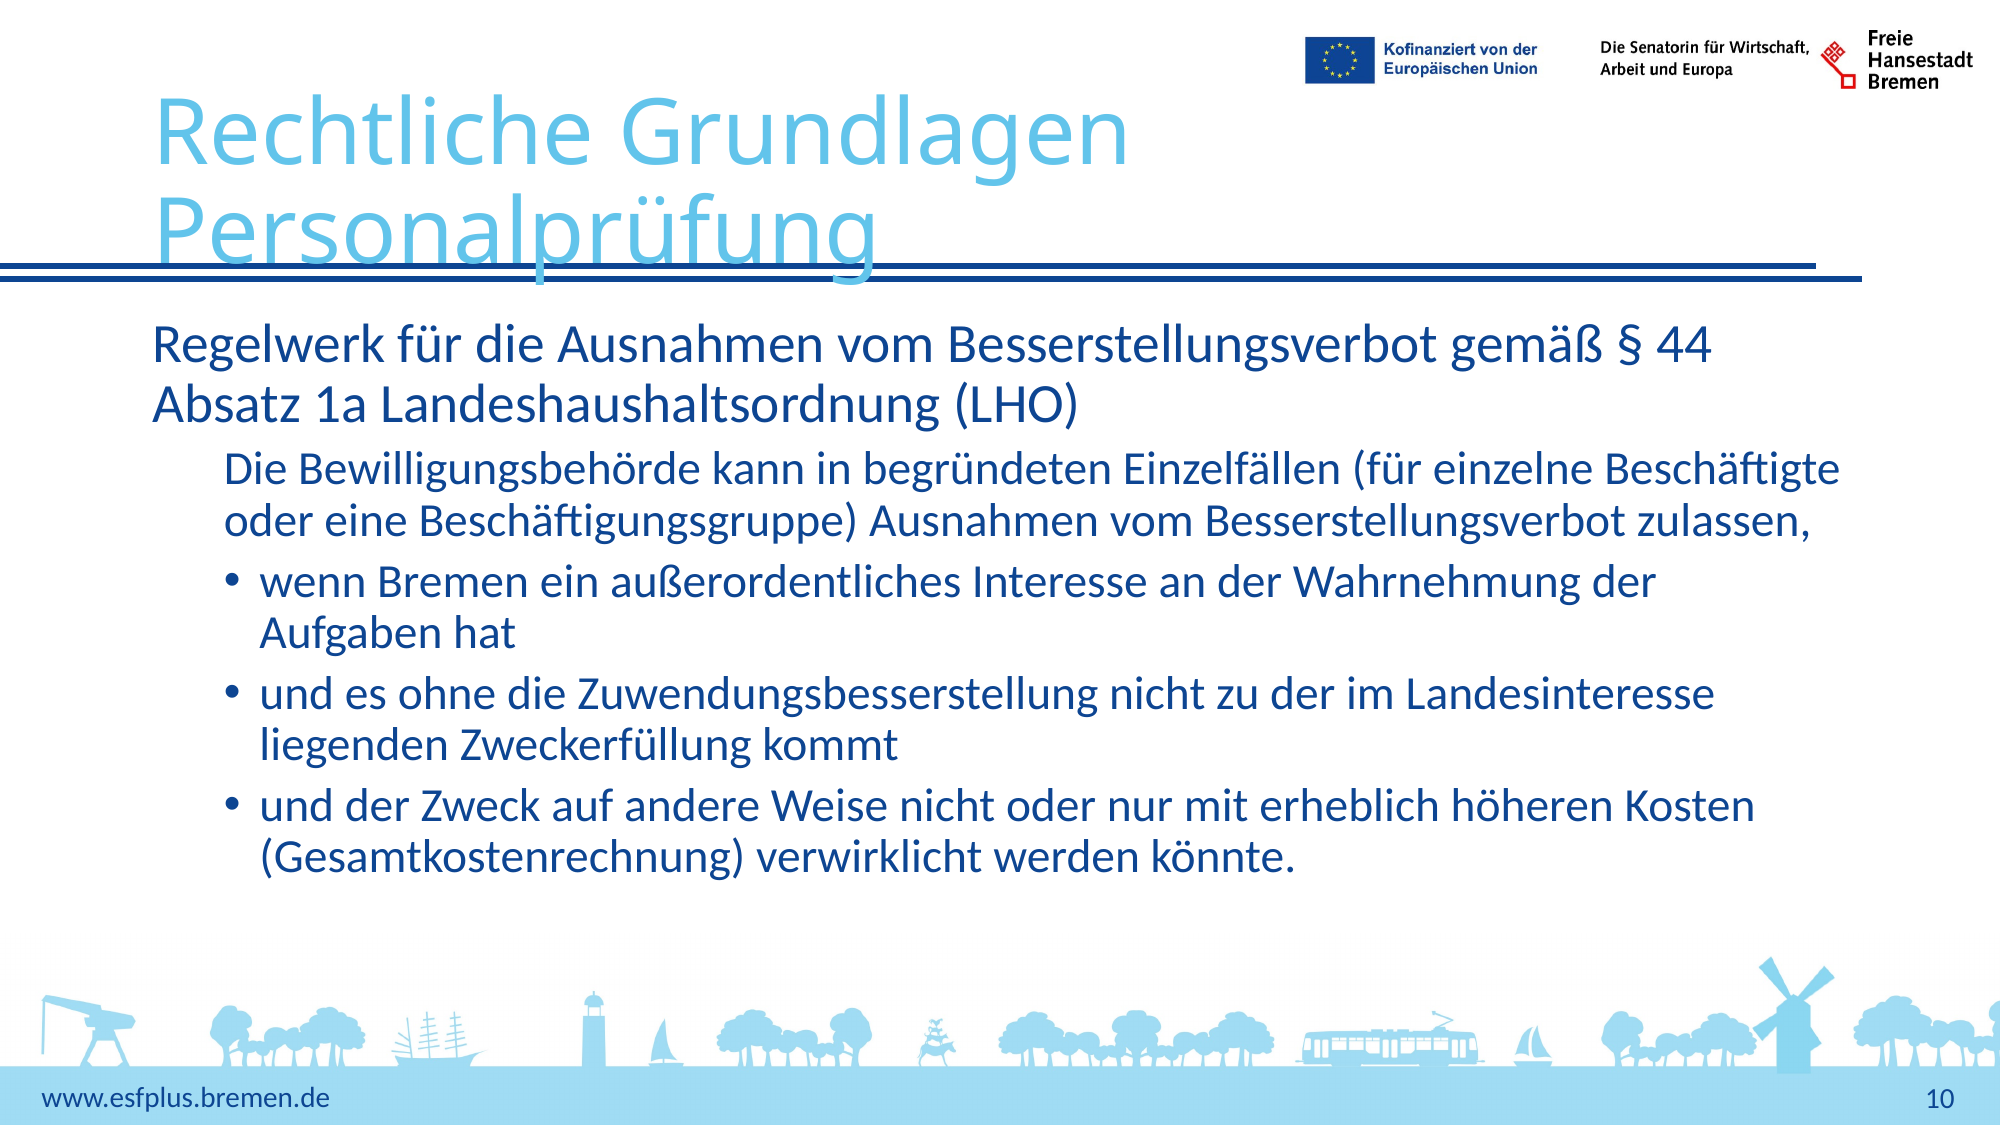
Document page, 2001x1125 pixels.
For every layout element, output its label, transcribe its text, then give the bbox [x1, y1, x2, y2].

list Regelwerk für die Ausnahmen vom Besserstellungsverbot gemäß § 44 Absatz 1a Landeshaushaltsordnung (LHO) Die Bewilligungsbehörde kann in begründeten Einzelfällen (für einzelne Beschäftigte oder eine Beschäftigungsgruppe) Ausnahmen vom Besserstellungsverbot zulassen, wenn Bremen ein außerordentliches Interesse an der Wahrnehmung der Aufgaben hat und es ohne die Zuwendungsbesserstellung nicht zu der im Landesinteresse liegenden Zweckerfüllung kommt und der Zweck auf andere Weise nicht oder nur mit erheblich höheren Kosten (Gesamtkostenrechnung) verwirklicht werden könnte. [137, 307, 1863, 940]
picture [1600, 30, 1973, 89]
title Rechtliche Grundlagen Personalprüfung [137, 109, 1863, 259]
picture [1302, 34, 1551, 86]
picture [0, 933, 2000, 1125]
